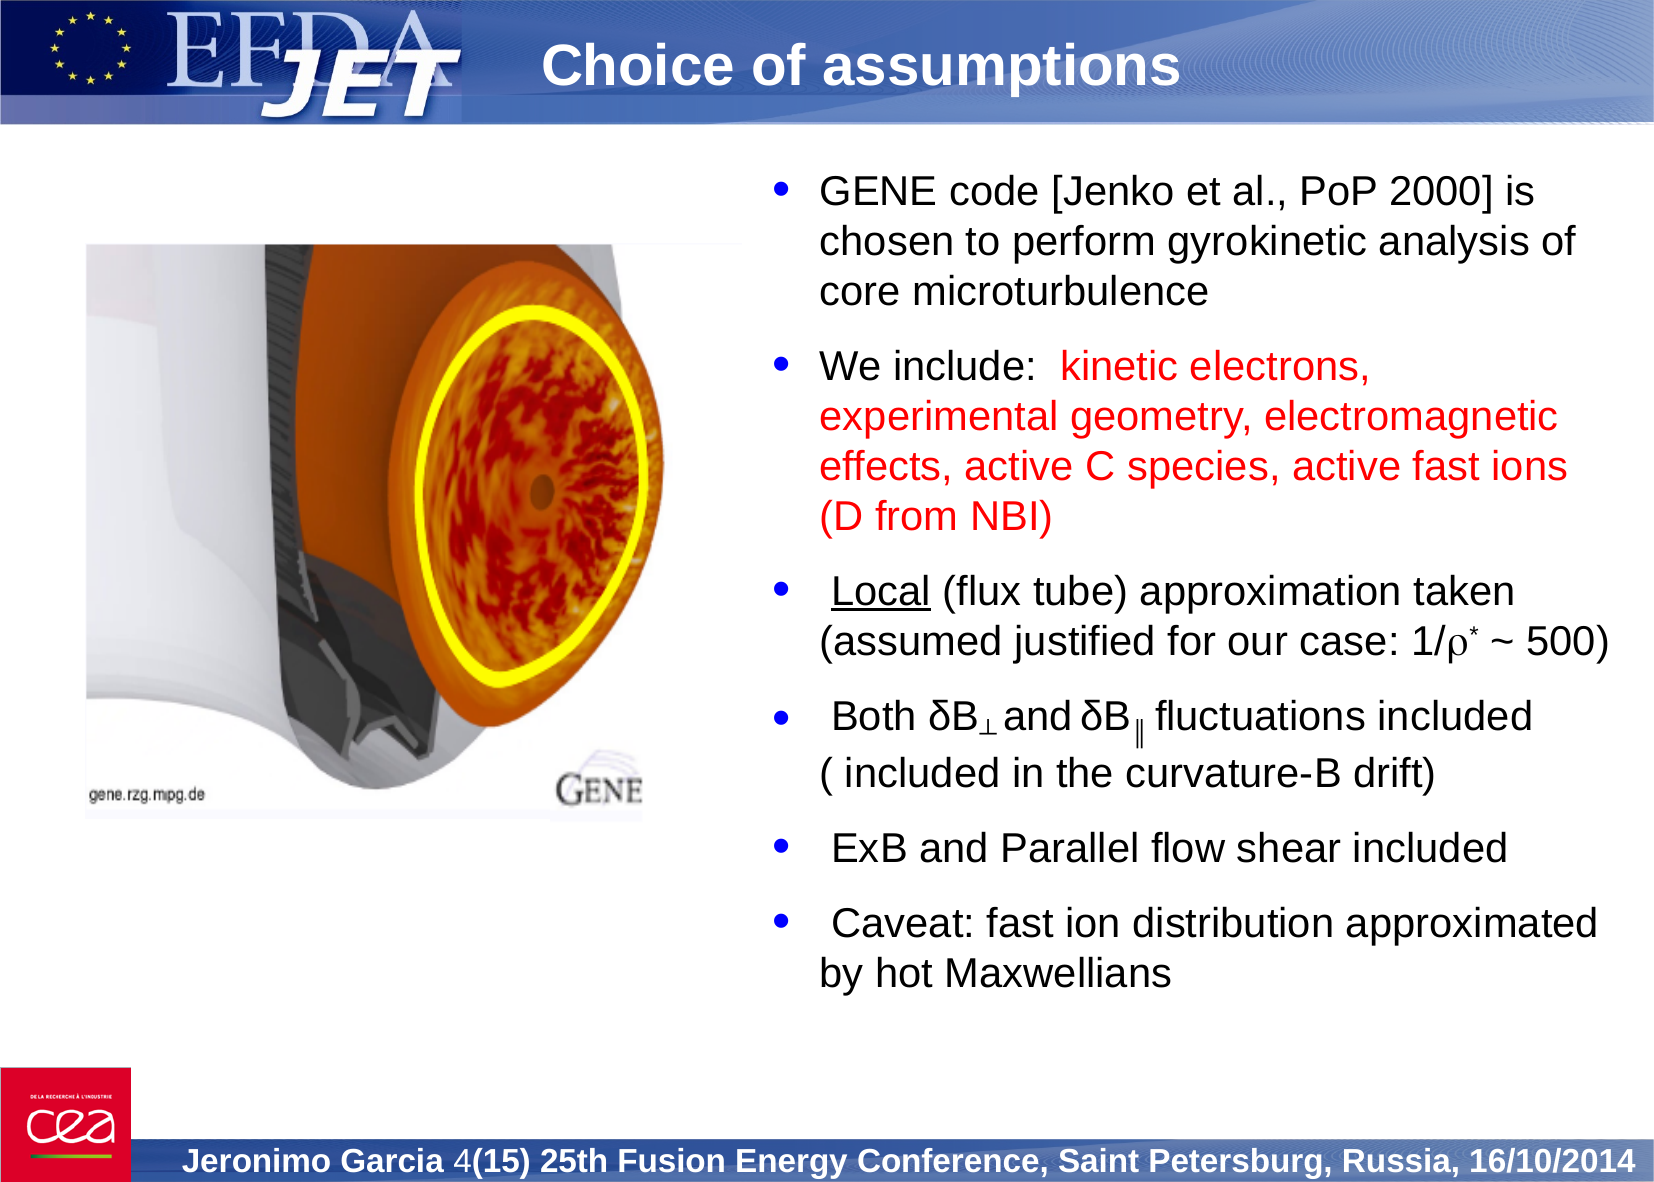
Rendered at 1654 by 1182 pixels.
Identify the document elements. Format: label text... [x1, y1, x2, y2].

title Choice of assumptions [524, 0, 1343, 169]
picture [0, 0, 524, 125]
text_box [84, 242, 758, 837]
picture [0, 1067, 131, 1182]
